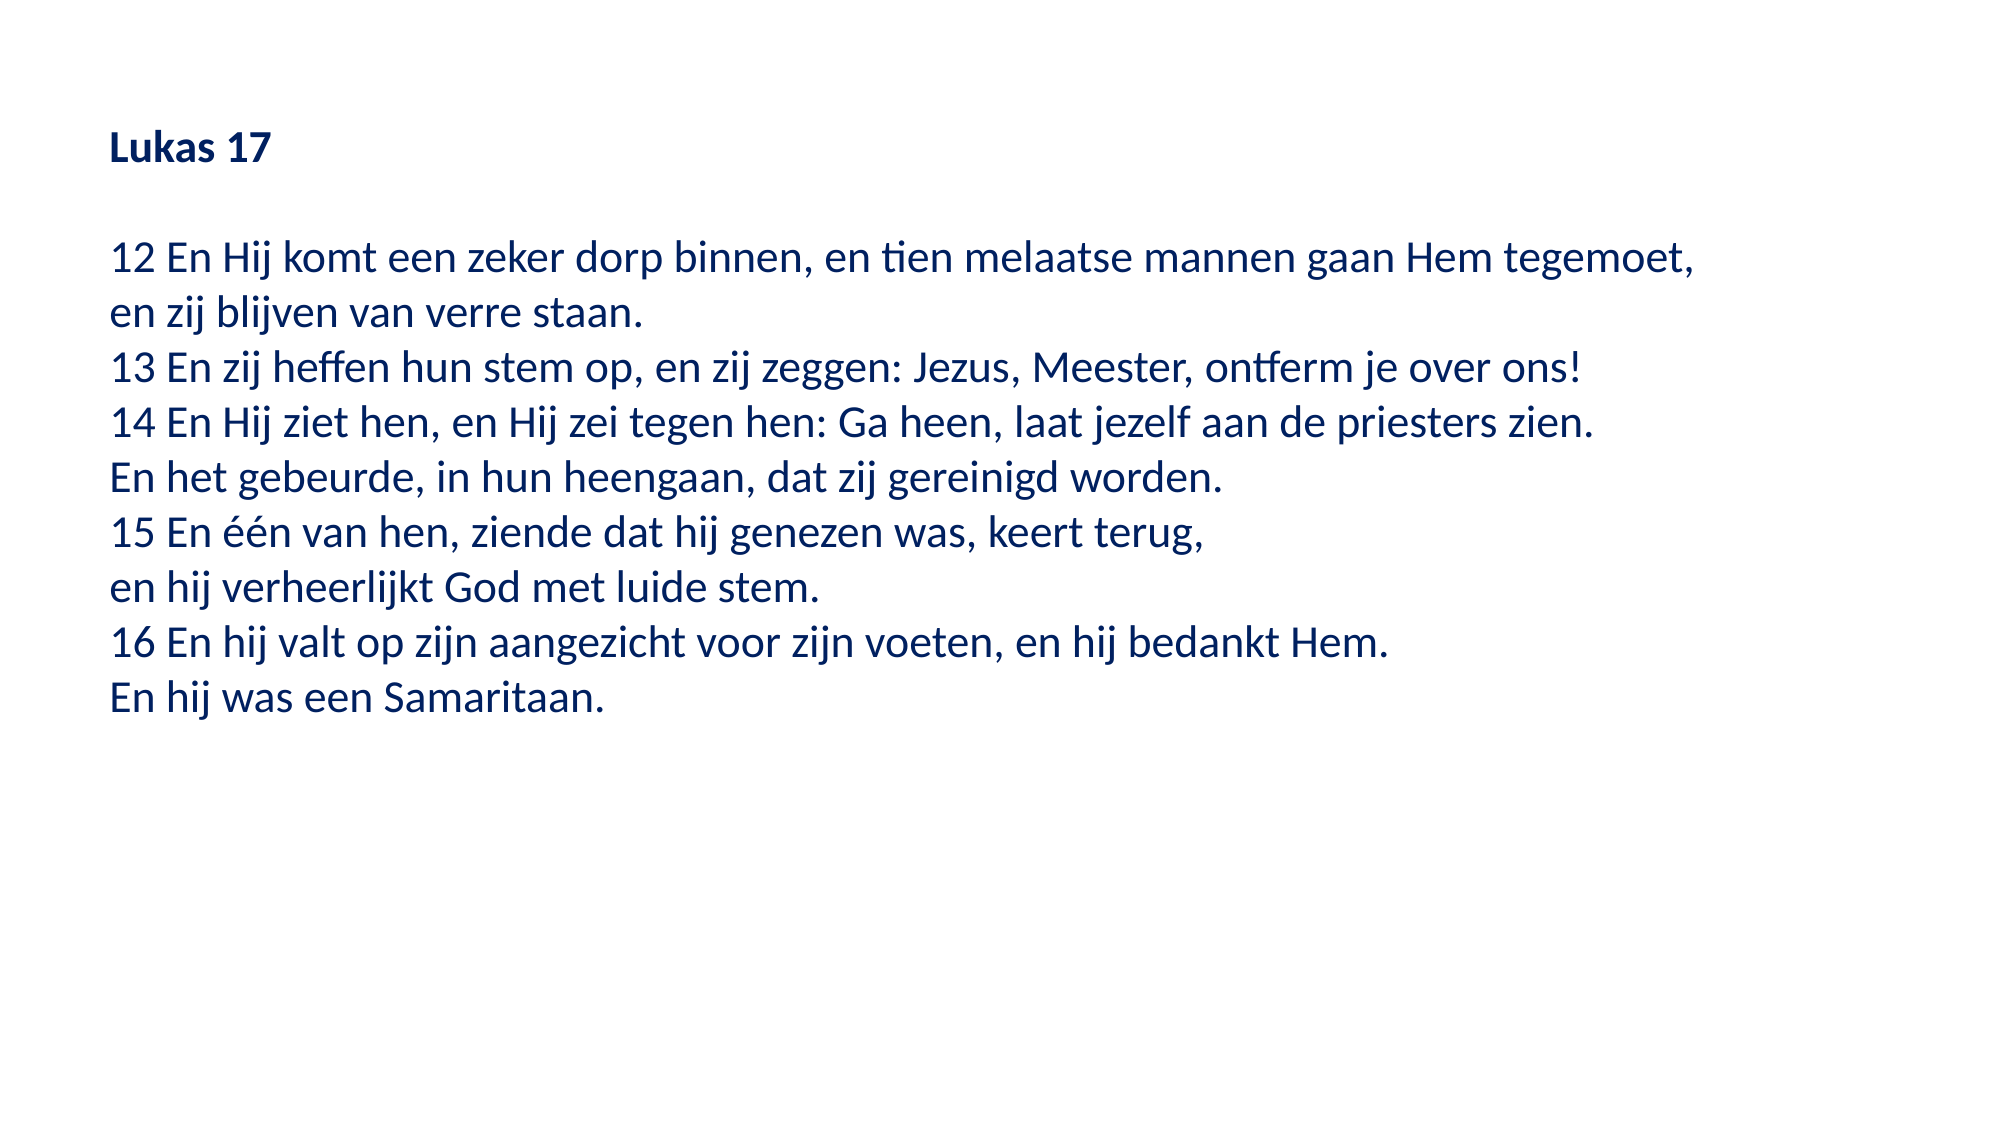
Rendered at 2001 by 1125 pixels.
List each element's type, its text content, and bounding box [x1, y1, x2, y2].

text_box Lukas 17 12 En Hij komt een zeker dorp binnen, en tien melaatse mannen gaan Hem tegemoet, en zij blijven van verre staan. 13 En zij heffen hun stem op, en zij zeggen: Jezus, Meester, ontferm je over ons! 14 En Hij ziet hen, en Hij zei tegen hen: Ga heen, laat jezelf aan de priesters zien. En het gebeurde, in hun heengaan, dat zij gereinigd worden. 15 En één van hen, ziende dat hij genezen was, keert terug, en hij verheerlijkt God met luide stem. 16 En hij valt op zijn aangezicht voor zijn voeten, en hij bedankt Hem. En hij was een Samaritaan. [94, 109, 1947, 784]
